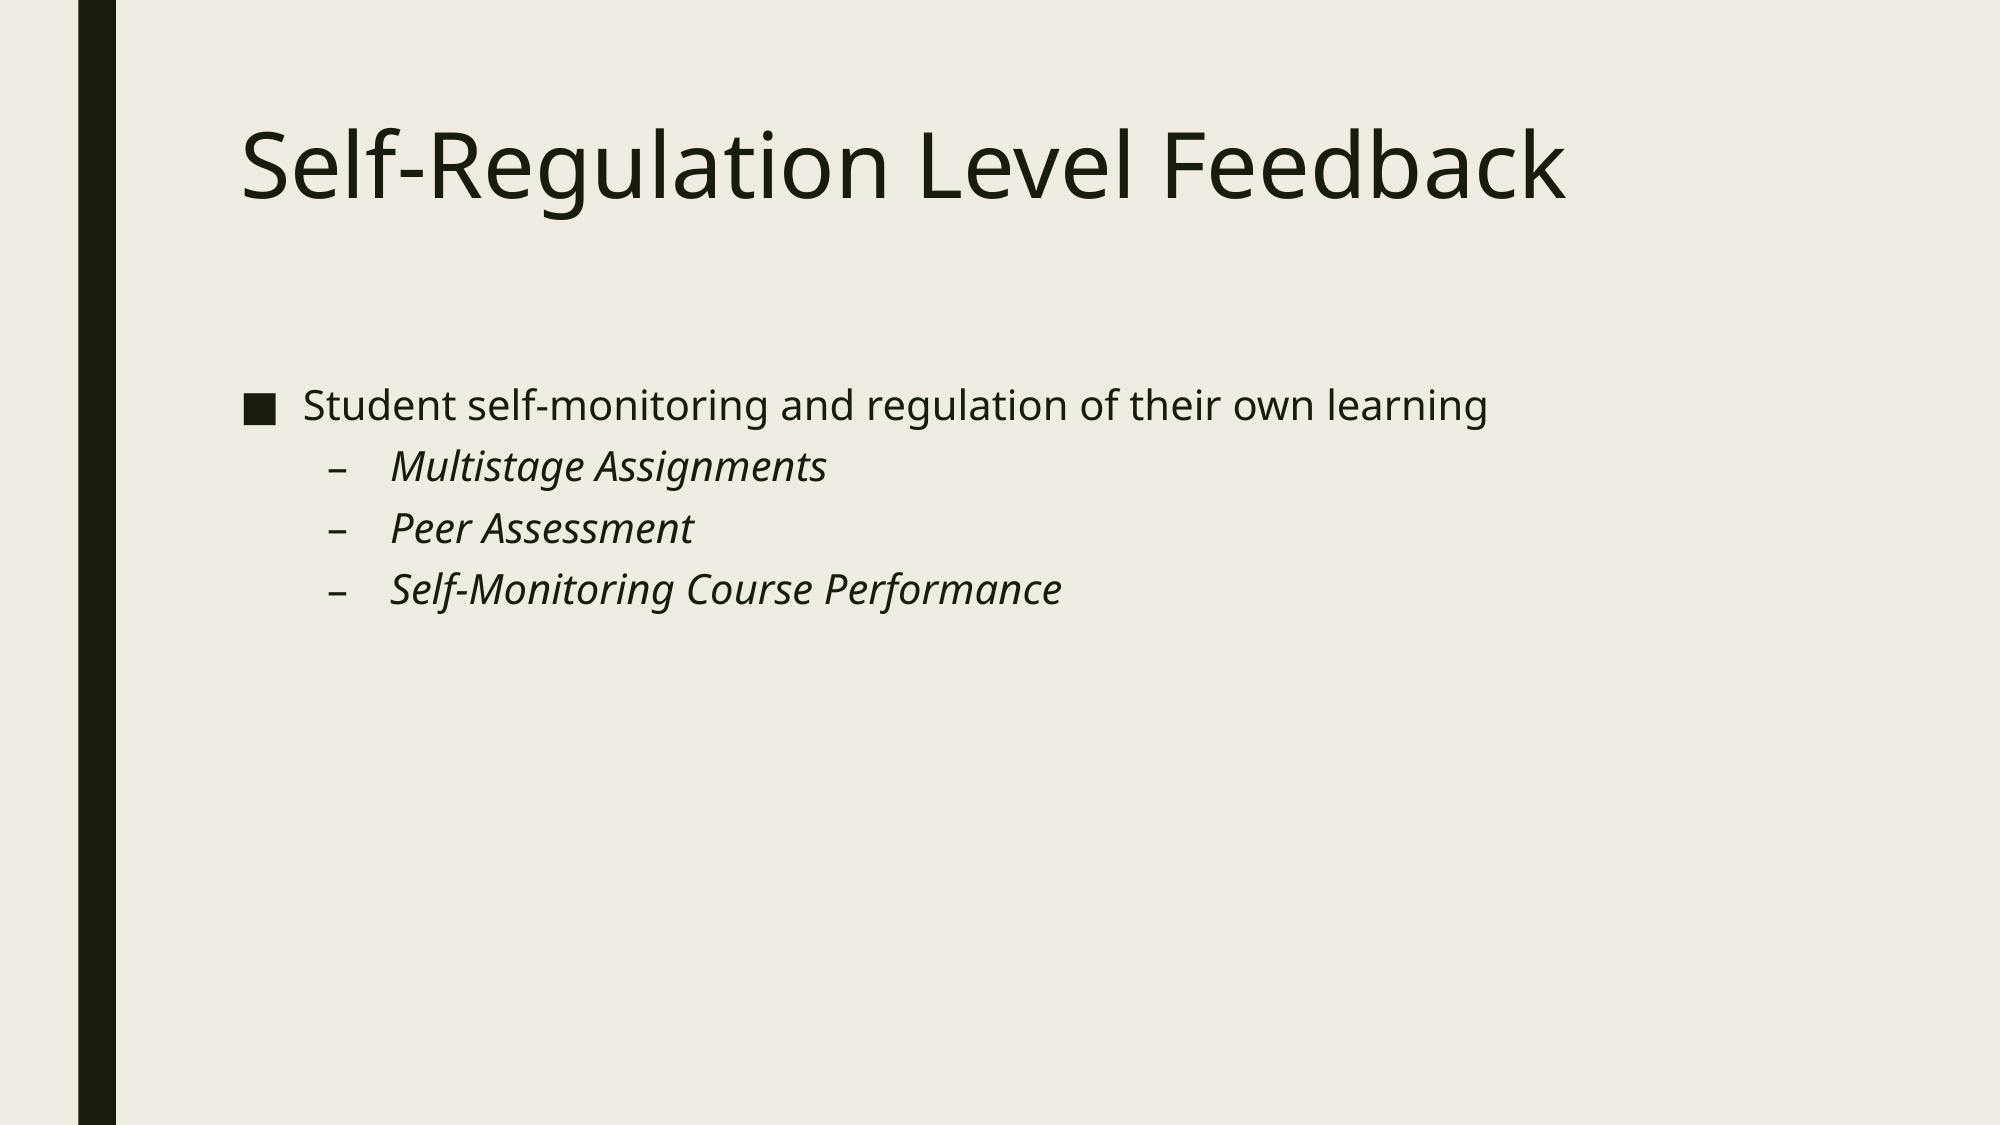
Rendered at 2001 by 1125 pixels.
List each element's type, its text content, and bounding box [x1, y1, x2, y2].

list Student self-monitoring and regulation of their own learning Multistage Assignments Peer Assessment Self-Monitoring Course Performance [225, 375, 1800, 963]
title Self-Regulation Level Feedback [225, 112, 1800, 357]
